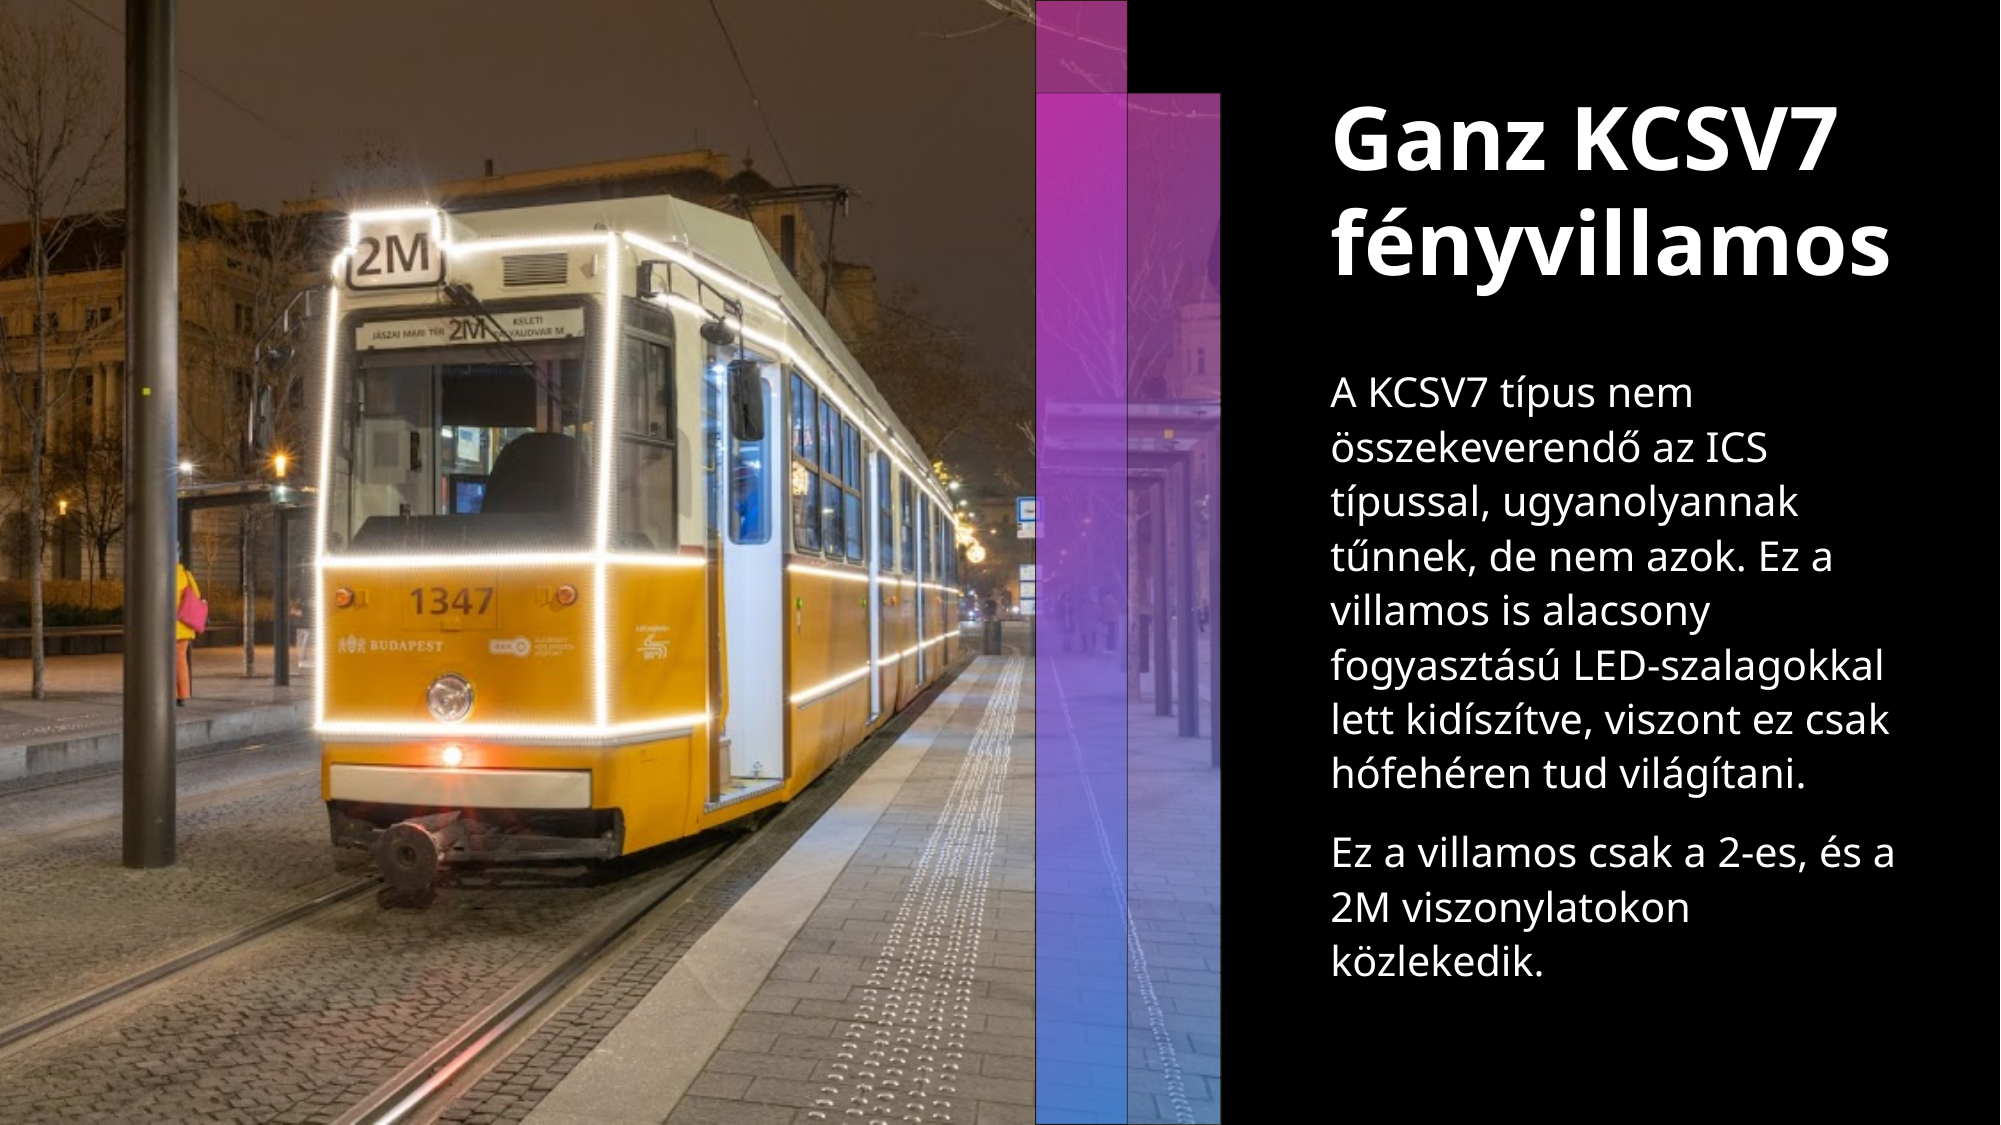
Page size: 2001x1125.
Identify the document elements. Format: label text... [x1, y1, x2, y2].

text_box [1222, 0, 2000, 1125]
list A KCSV7 típus nem összekeverendő az ICS típussal, ugyanolyannak tűnnek, de nem azok. Ez a villamos is alacsony fogyasztású LED-szalagokkal lett kidíszítve, viszont ez csak hófehéren tud világítani. Ez a villamos csak a 2-es, és a 2M viszonylatokon közlekedik. [1315, 354, 1919, 999]
title Ganz KCSV7 fényvillamos [1315, 74, 1919, 329]
picture [0, 0, 1222, 1125]
